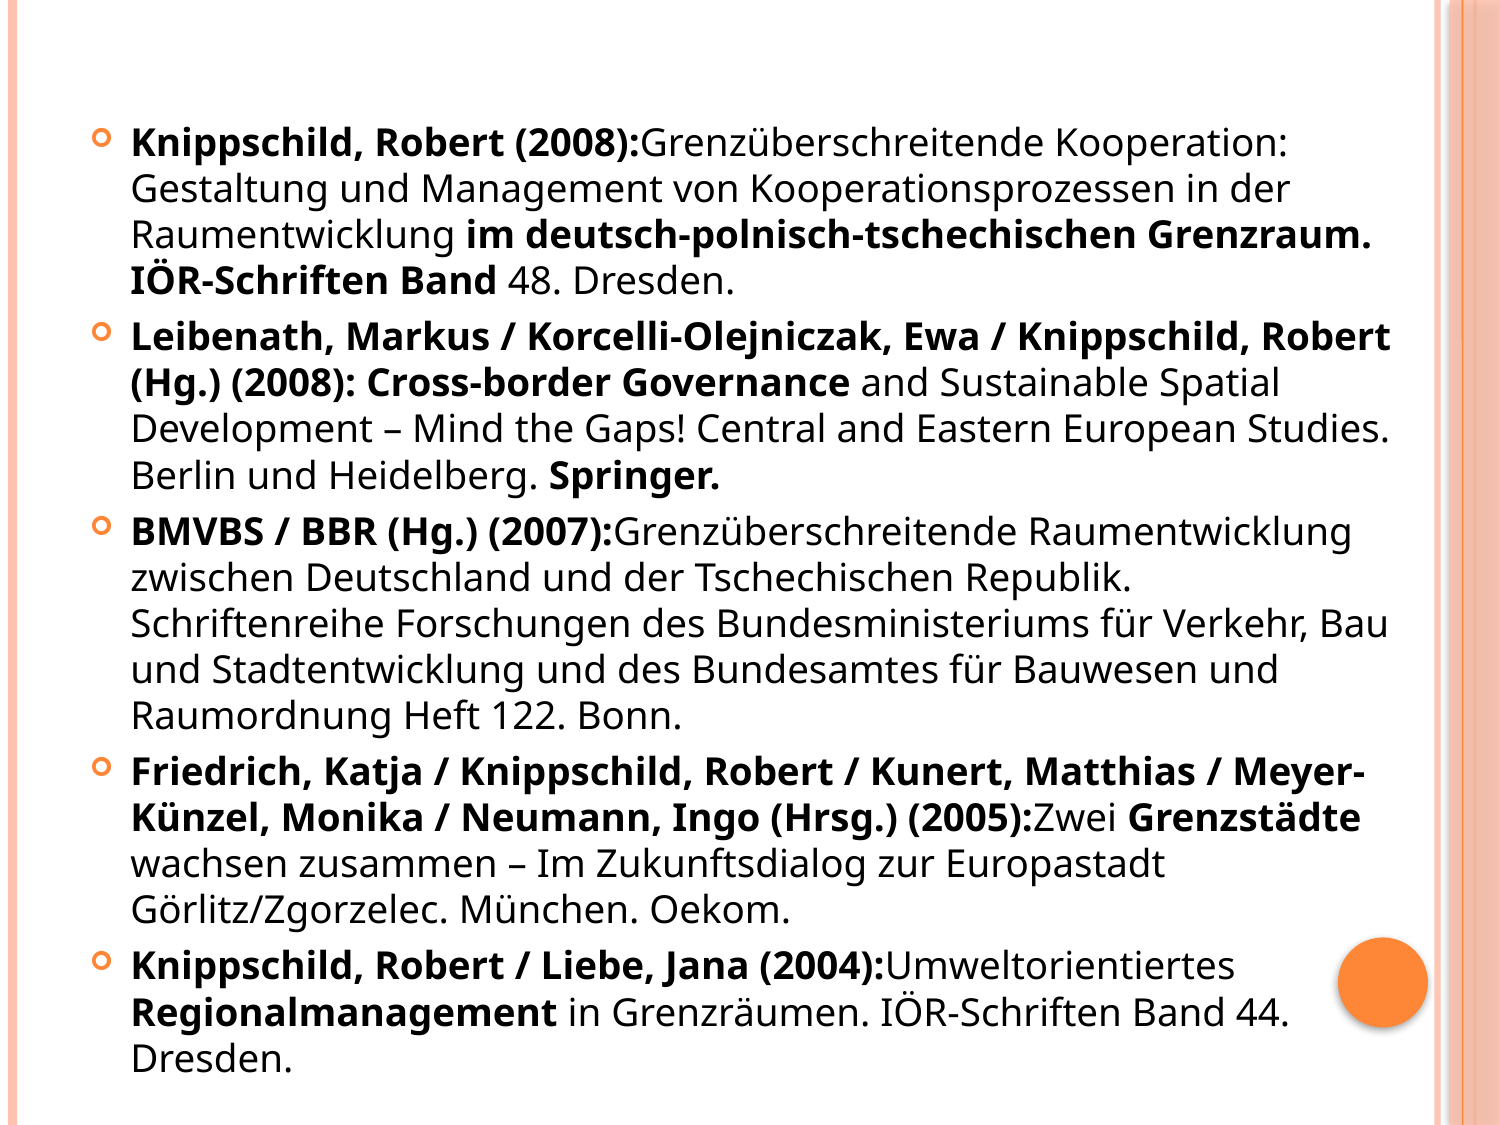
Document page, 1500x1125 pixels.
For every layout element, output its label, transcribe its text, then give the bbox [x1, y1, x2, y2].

list Knippschild, Robert (2008):Grenzüberschreitende Kooperation: Gestaltung und Management von Kooperationsprozessen in der Raumentwicklung im deutsch-polnisch-tschechischen Grenzraum. IÖR-Schriften Band 48. Dresden. Leibenath, Markus / Korcelli-Olejniczak, Ewa / Knippschild, Robert (Hg.) (2008): Cross-border Governance and Sustainable Spatial Development – Mind the Gaps! Central and Eastern European Studies. Berlin und Heidelberg. Springer. BMVBS / BBR (Hg.) (2007):Grenzüberschreitende Raumentwicklung zwischen Deutschland und der Tschechischen Republik. Schriftenreihe Forschungen des Bundesministeriums für Verkehr, Bau und Stadtentwicklung und des Bundesamtes für Bauwesen und Raumordnung Heft 122. Bonn. Friedrich, Katja / Knippschild, Robert / Kunert, Matthias / Meyer-Künzel, Monika / Neumann, Ingo (Hrsg.) (2005):Zwei Grenzstädte wachsen zusammen – Im Zukunftsdialog zur Europastadt Görlitz/Zgorzelec. München. Oekom. Knippschild, Robert / Liebe, Jana (2004):Umweltorientiertes Regionalmanagement in Grenzräumen. IÖR-Schriften Band 44. Dresden. [75, 54, 1412, 1094]
